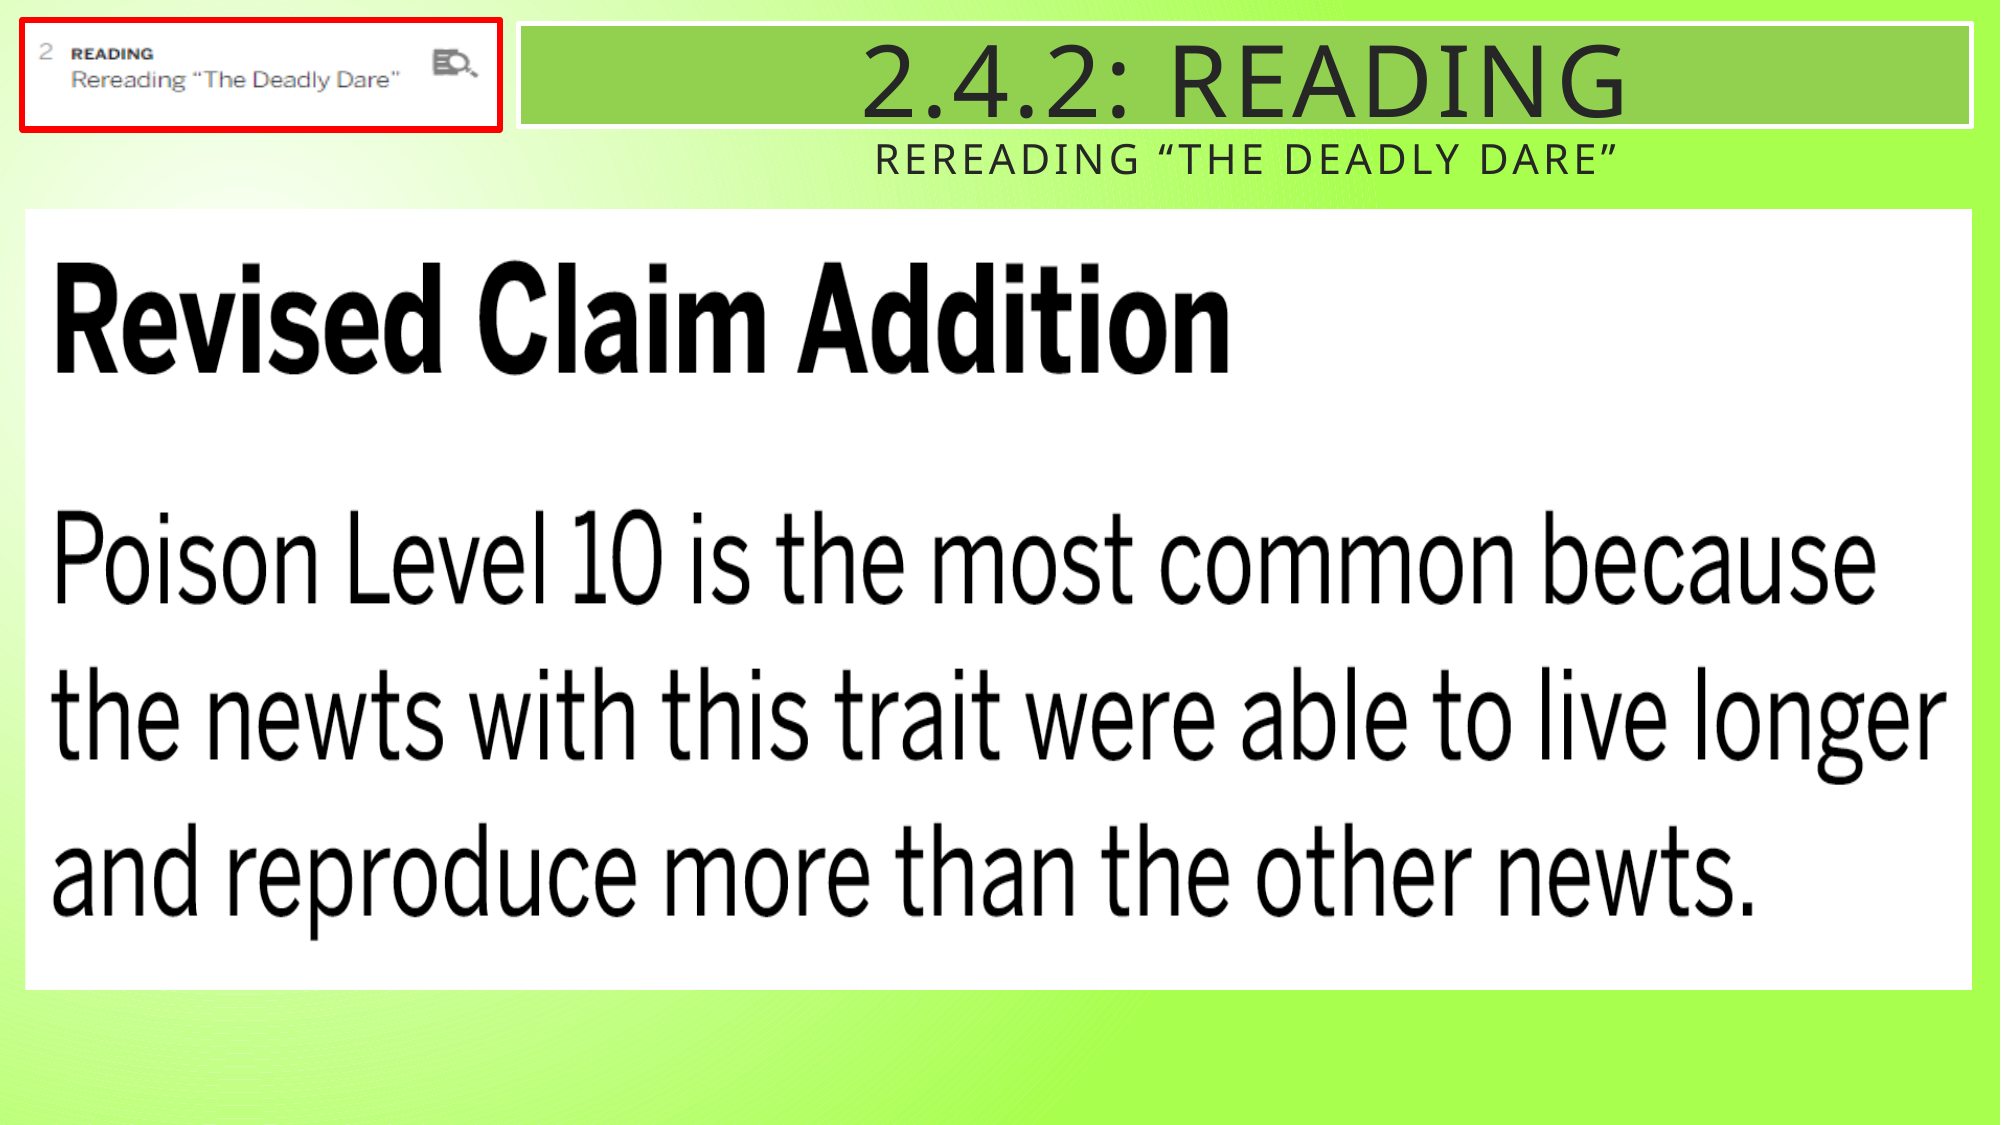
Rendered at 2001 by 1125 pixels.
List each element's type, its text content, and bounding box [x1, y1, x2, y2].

picture [25, 22, 498, 127]
picture [25, 209, 1972, 990]
text_box 2.4.2: Reading Rereading “The Deadly Dare” [516, 21, 1974, 129]
